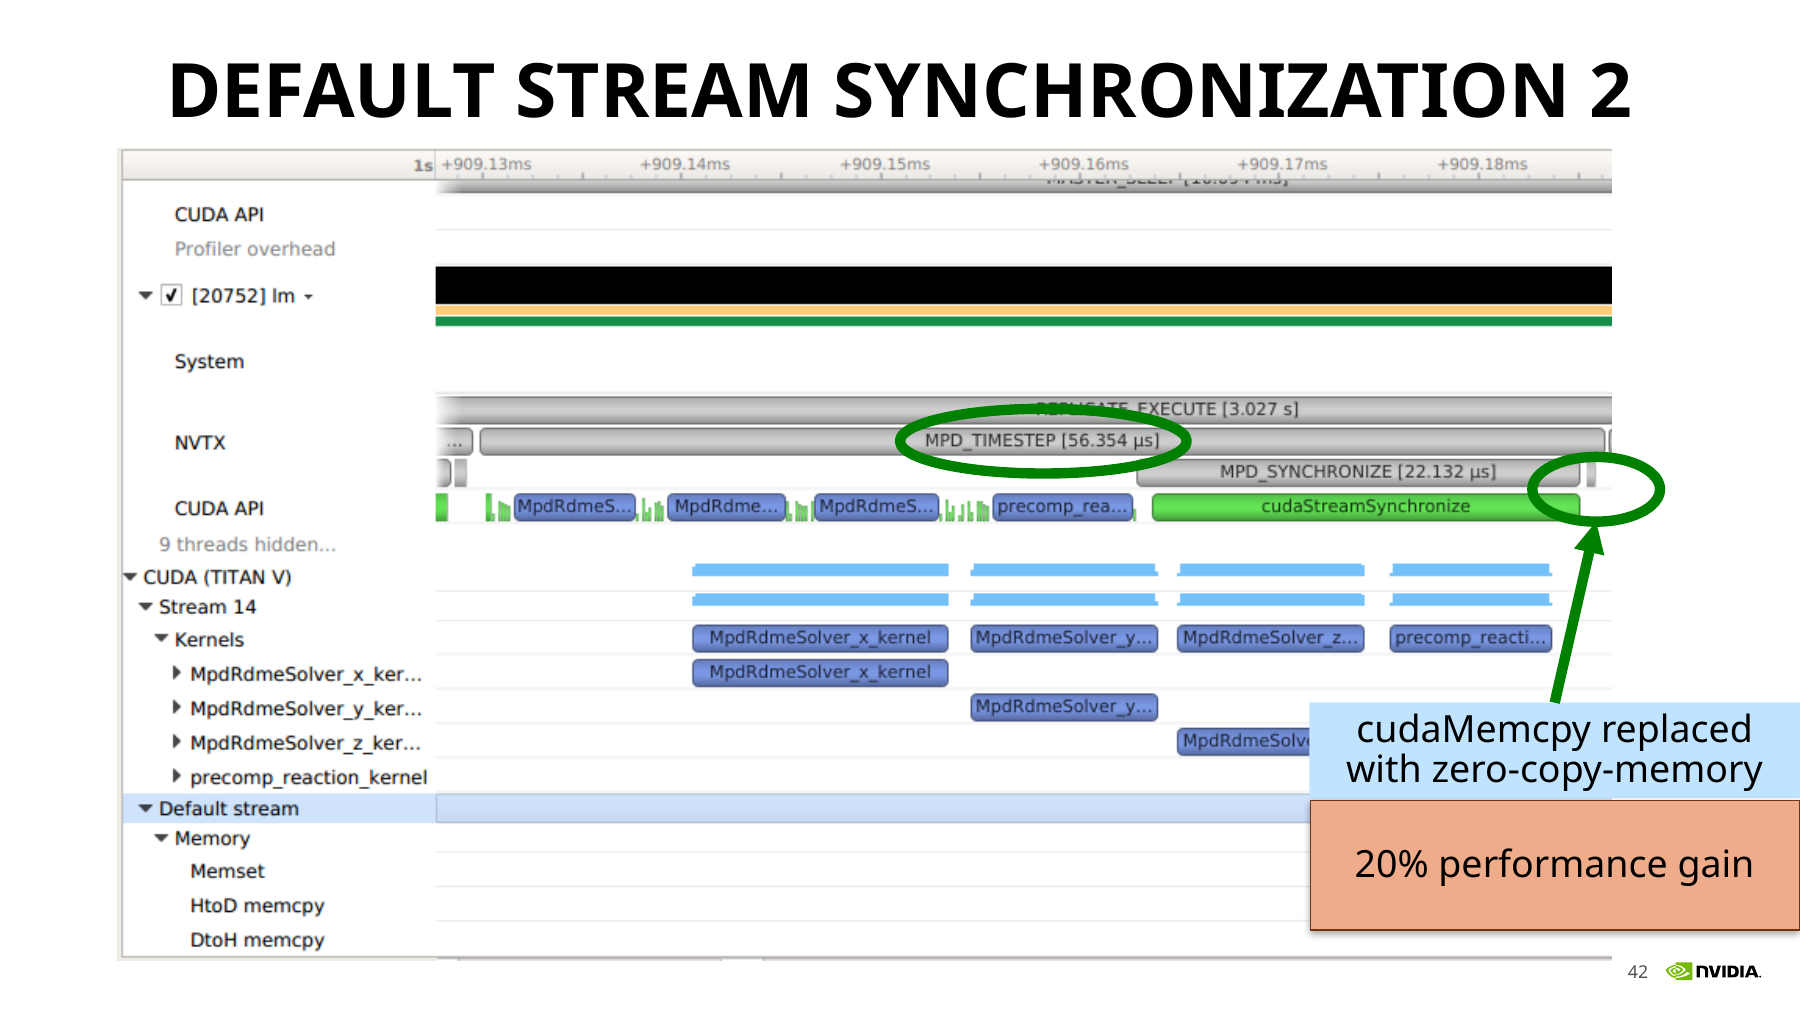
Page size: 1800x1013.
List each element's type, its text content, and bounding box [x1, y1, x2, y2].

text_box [117, 148, 1800, 962]
title Default stream Synchronization 2 [81, 43, 1719, 142]
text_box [1309, 800, 1800, 931]
